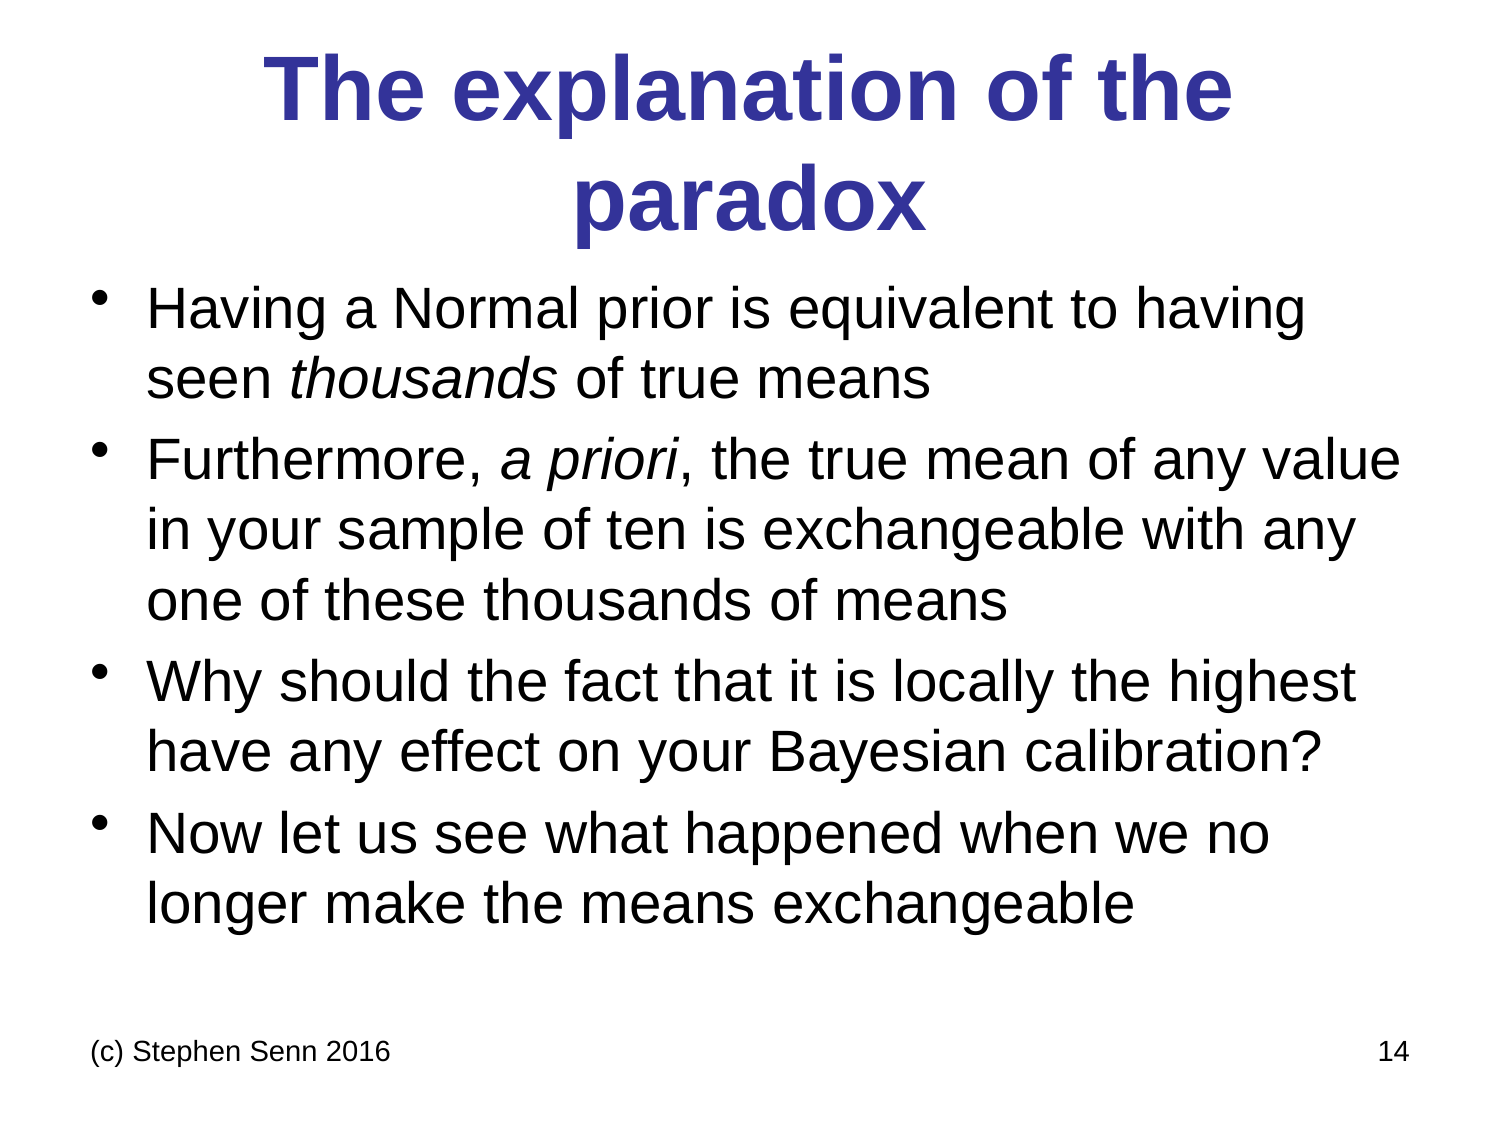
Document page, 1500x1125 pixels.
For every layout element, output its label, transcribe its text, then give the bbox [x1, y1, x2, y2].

list Having a Normal prior is equivalent to having seen thousands of true means Furthermore, a priori, the true mean of any value in your sample of ten is exchangeable with any one of these thousands of means Why should the fact that it is locally the highest have any effect on your Bayesian calibration? Now let us see what happened when we no longer make the means exchangeable [75, 262, 1425, 1005]
slide_number (c) Stephen Senn 2016 [74, 1024, 426, 1103]
title The explanation of the paradox [75, 45, 1425, 233]
slide_number 14 [1074, 1024, 1426, 1103]
